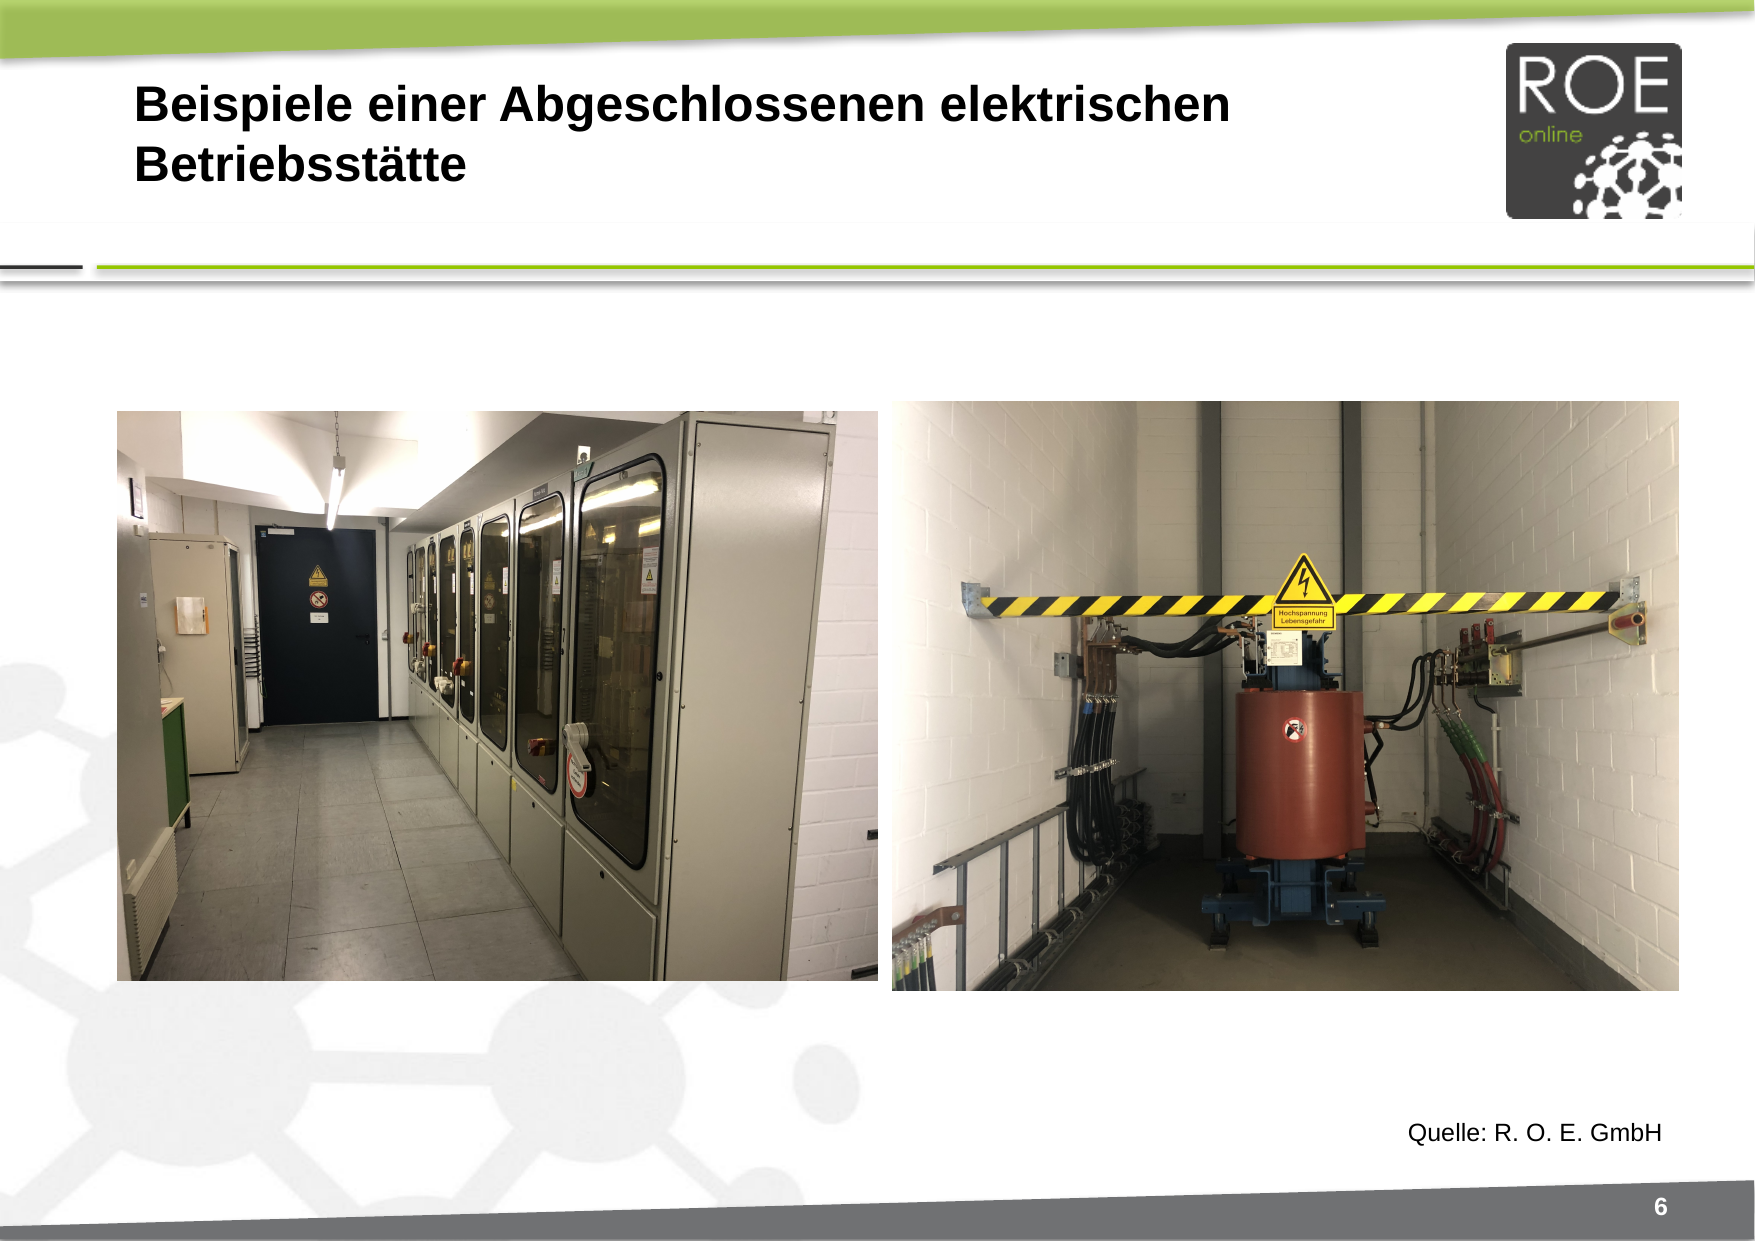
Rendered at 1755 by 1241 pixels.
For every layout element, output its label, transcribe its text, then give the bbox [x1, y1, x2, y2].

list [117, 410, 878, 982]
slide_number 6 [1610, 1183, 1713, 1228]
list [892, 400, 1680, 992]
picture [1506, 43, 1682, 219]
text_box Quelle: R. O. E. GmbH [1392, 1108, 1678, 1154]
title Beispiele einer Abgeschlossenen elektrischen Betriebsstätte [116, 41, 1494, 221]
